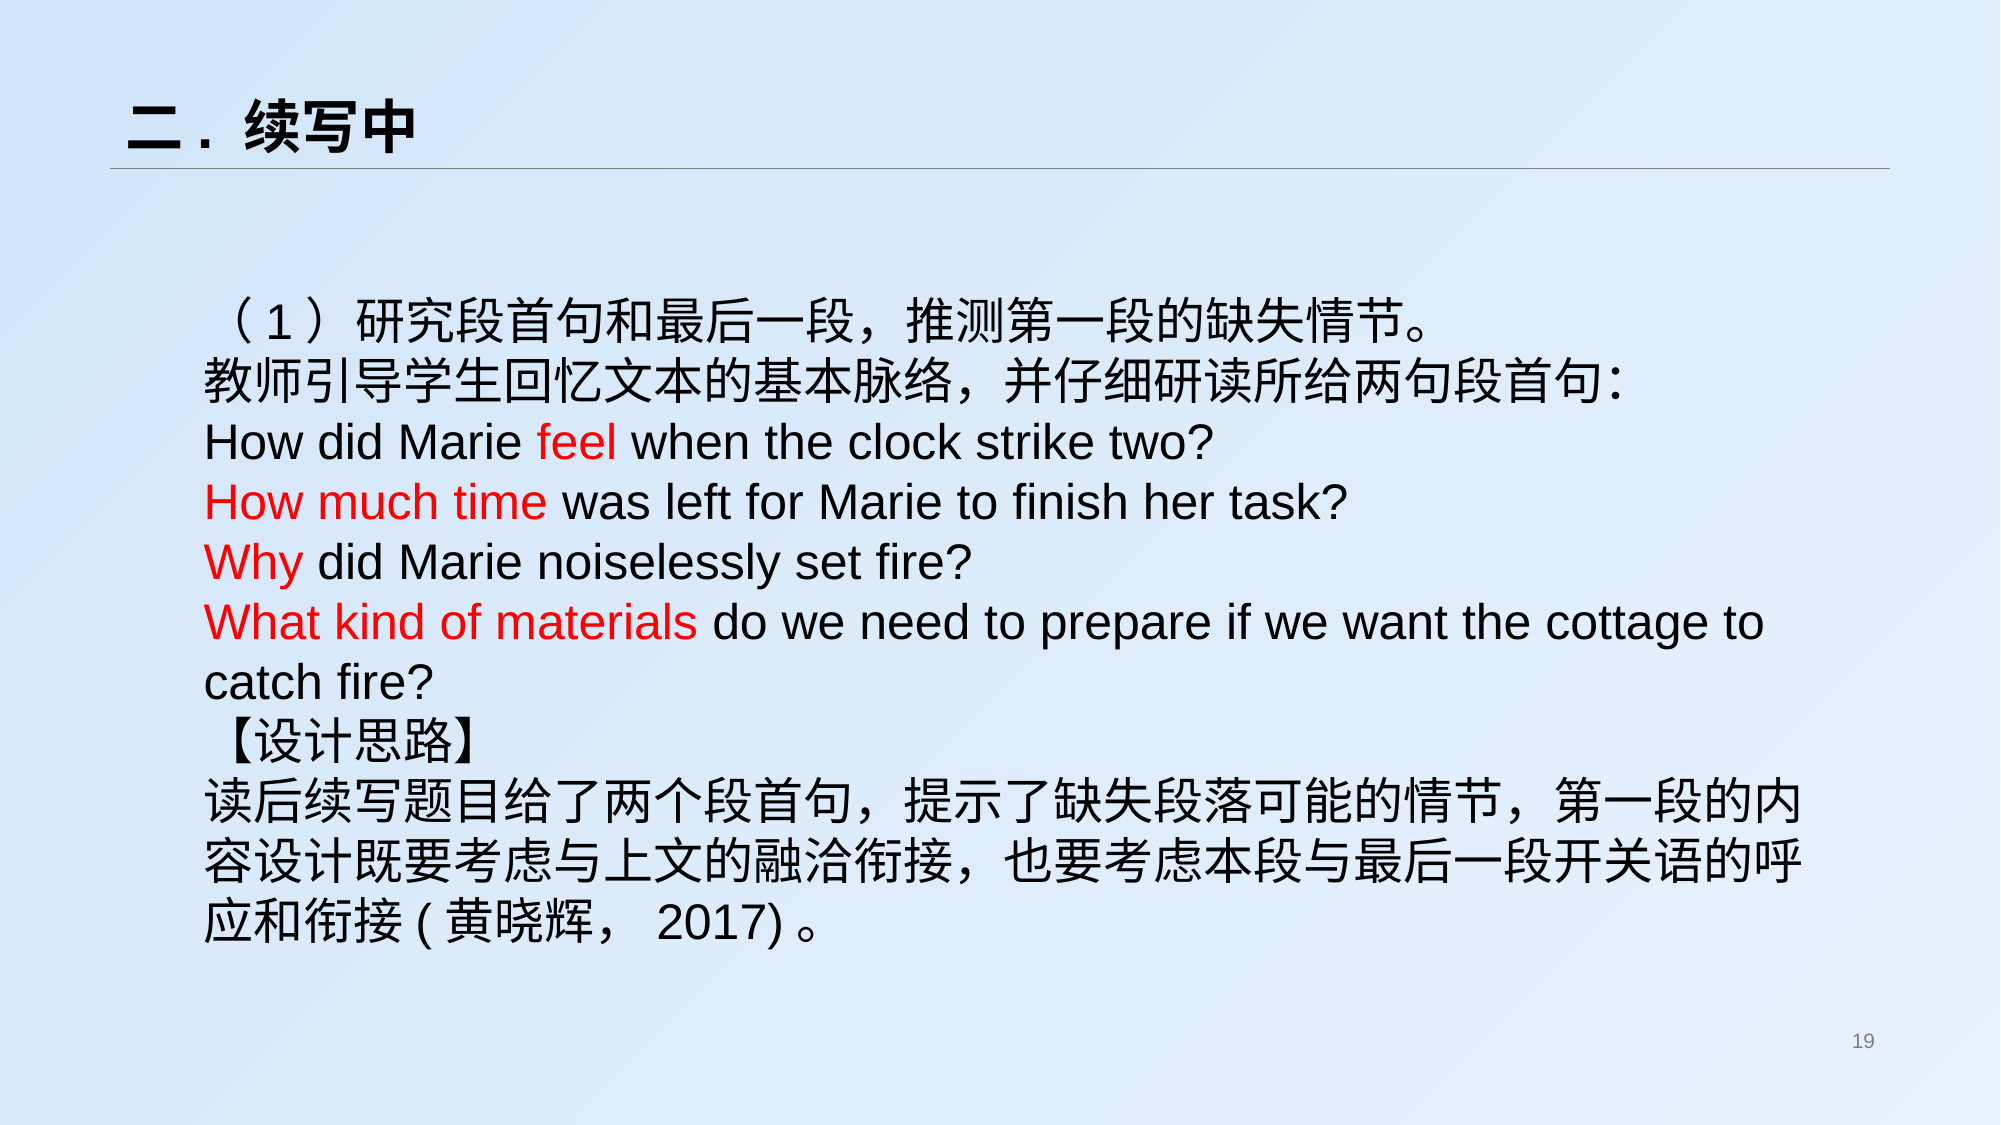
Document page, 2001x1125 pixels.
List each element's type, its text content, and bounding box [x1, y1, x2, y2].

title 二. 续写中 [109, 0, 1890, 169]
slide_number 19 [1412, 1023, 1890, 1058]
text_box （1）研究段首句和最后一段，推测第一段的缺失情节。 教师引导学生回忆文本的基本脉络，并仔细研读所给两句段首句： How did Marie feel when the clock strike two? How much time was left for Marie to finish her task? Why did Marie noiselessly set fire? What kind of materials do we need to prepare if we want the cottage to catch fire? 【设计思路】 读后续写题目给了两个段首句，提示了缺失段落可能的情节，第一段的内容设计既要考虑与上文的融洽衔接，也要考虑本段与最后一段开关语的呼应和衔接(黄晓辉，2017)。 [188, 282, 1839, 957]
